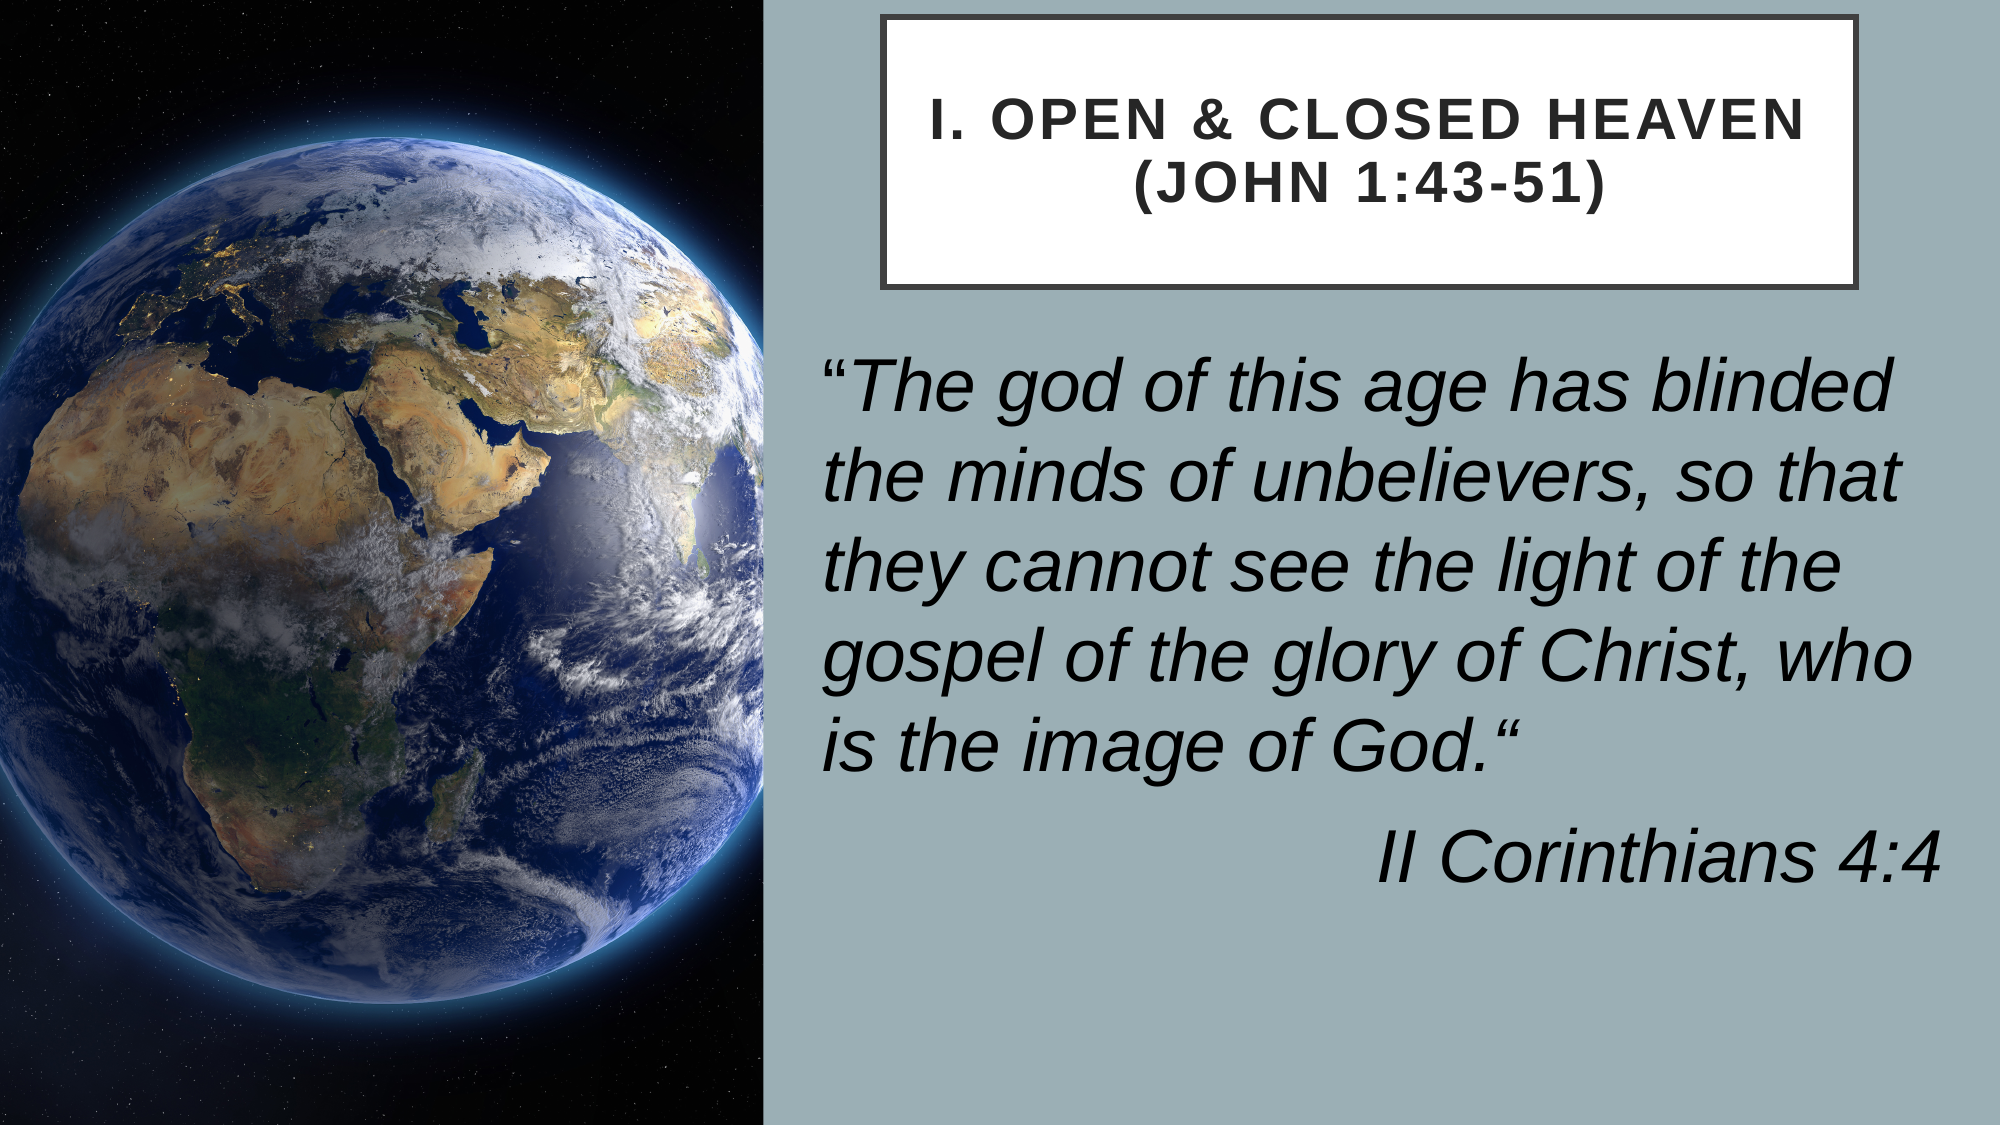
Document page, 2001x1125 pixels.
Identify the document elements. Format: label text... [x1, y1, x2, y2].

subtitle “The god of this age has blinded the minds of unbelievers, so that they cannot see the light of the gospel of the glory of Christ, who is the image of God.“ II Corinthians 4:4 [807, 328, 1963, 918]
picture [0, 0, 764, 1125]
title I. OPEN & CLOSED HEAVEN (John 1:43-51) [880, 14, 1859, 290]
